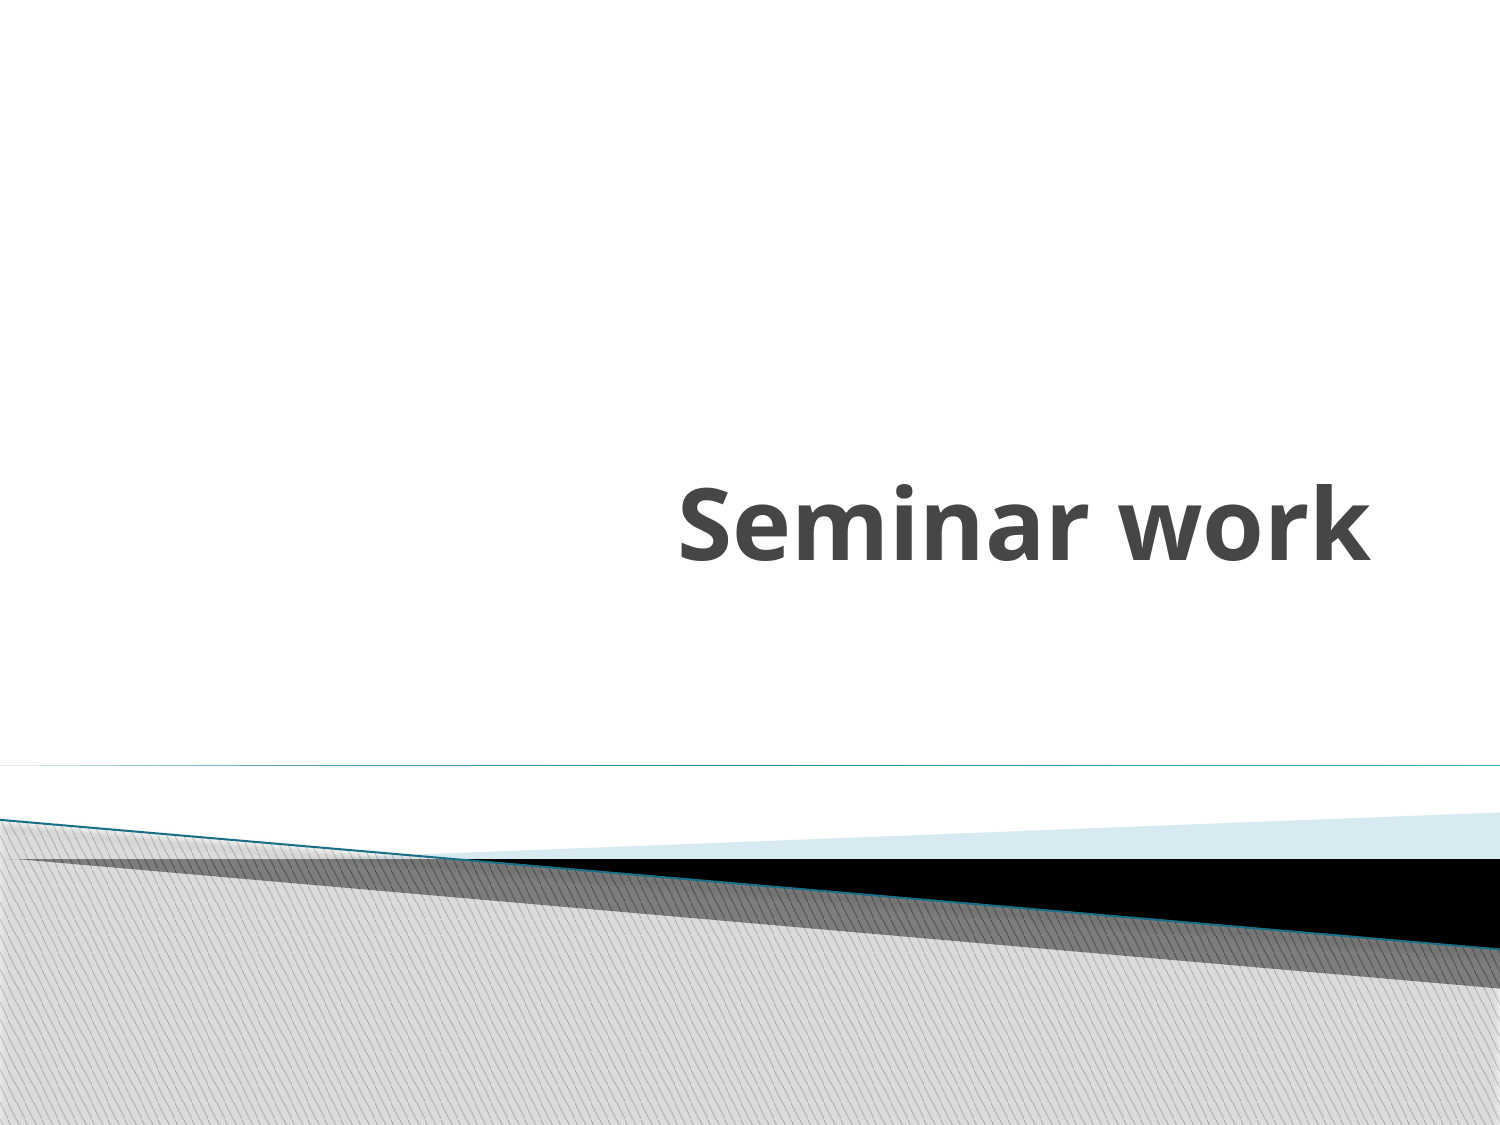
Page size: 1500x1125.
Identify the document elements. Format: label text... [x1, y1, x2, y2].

title Seminar work [112, 287, 1388, 588]
picture [5, 859, 1500, 989]
